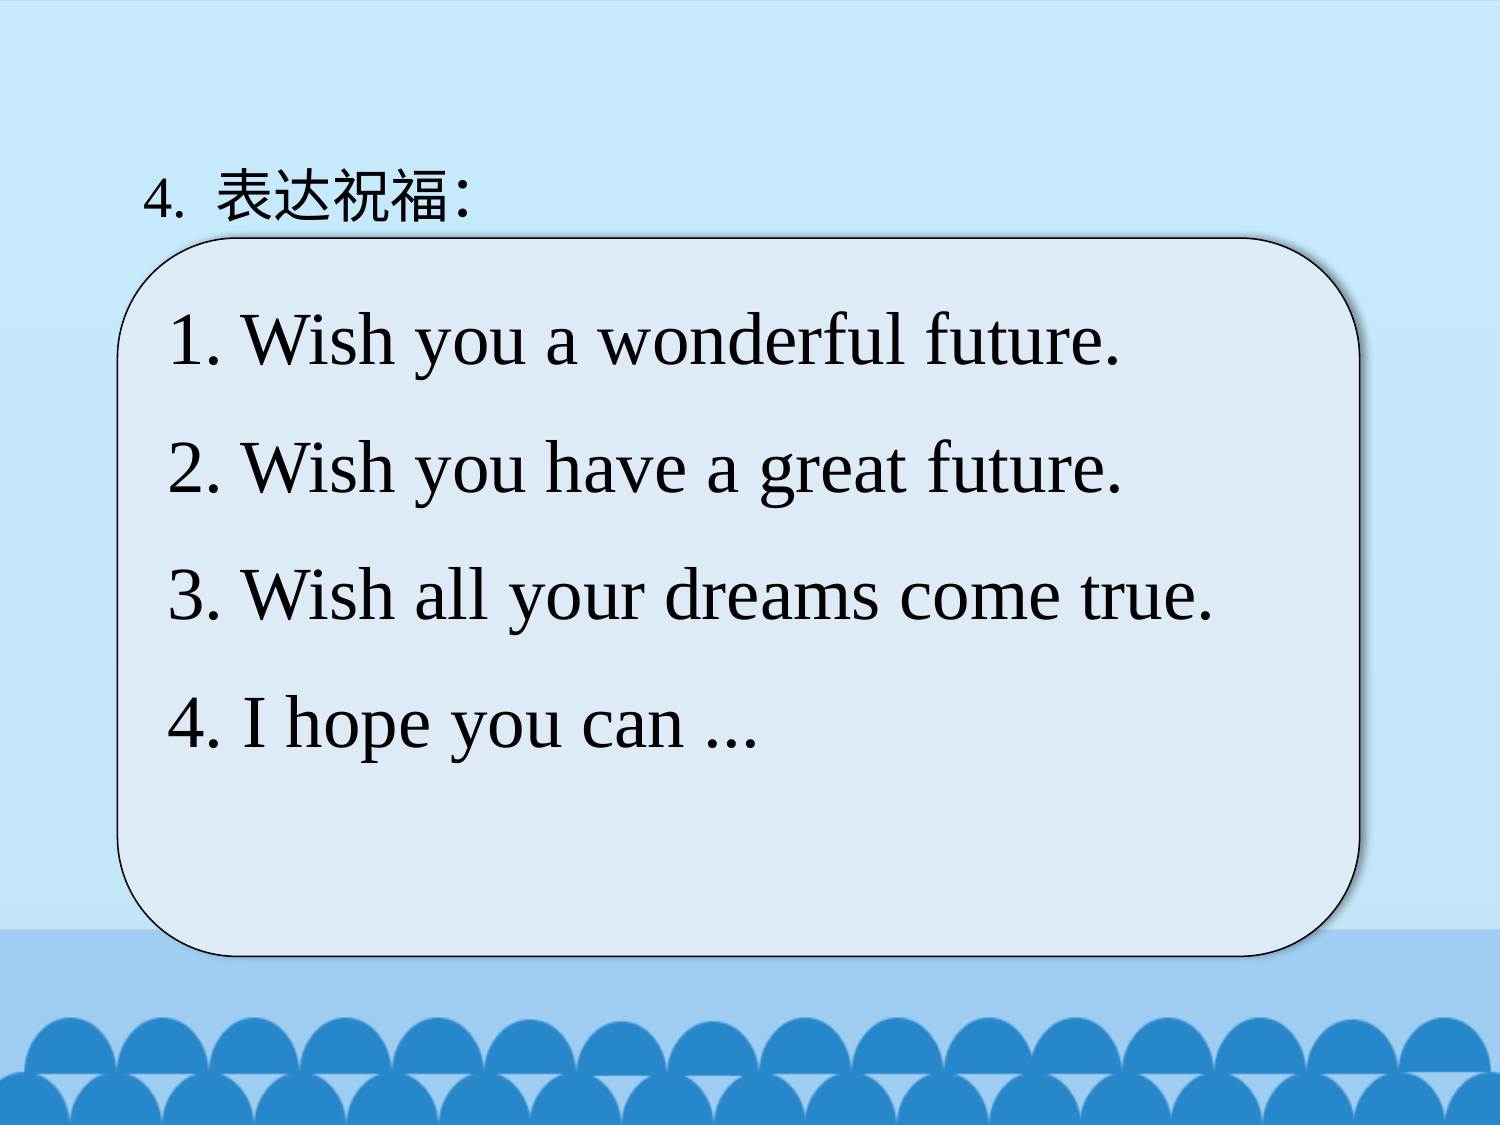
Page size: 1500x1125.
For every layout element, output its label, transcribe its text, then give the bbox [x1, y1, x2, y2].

picture [0, 0, 1500, 1125]
text_box 4. 表达祝福： [128, 117, 1418, 237]
text_box 1. Wish you a wonderful future. 2. Wish you have a great future. 3. Wish all your dreams come true. 4. I hope you can ... [152, 282, 1418, 988]
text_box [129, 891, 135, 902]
text_box [117, 238, 1333, 921]
